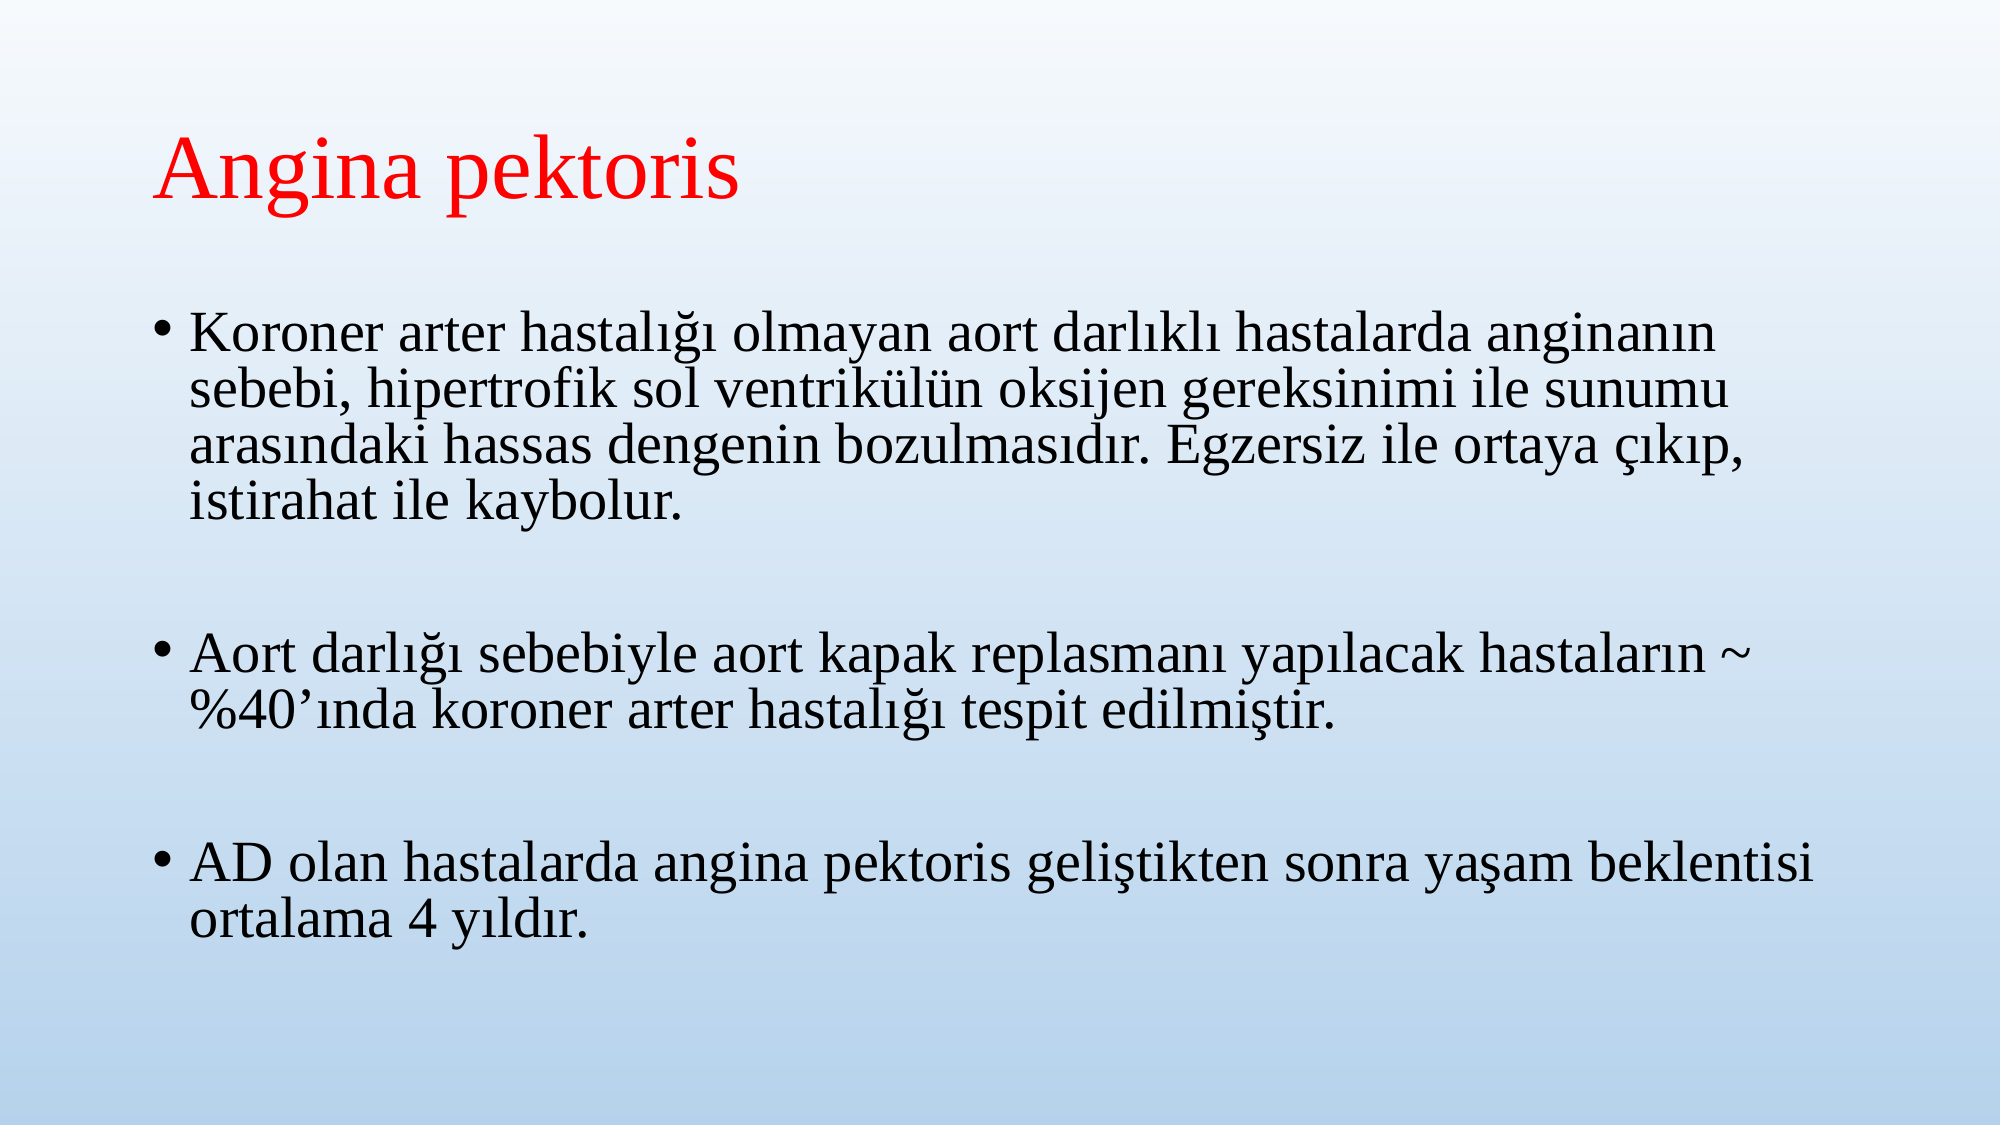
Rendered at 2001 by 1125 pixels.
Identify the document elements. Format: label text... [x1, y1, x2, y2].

title Angina pektoris [137, 59, 1863, 278]
list Koroner arter hastalığı olmayan aort darlıklı hastalarda anginanın sebebi, hipertrofik sol ventrikülün oksijen gereksinimi ile sunumu arasındaki hassas dengenin bozulmasıdır. Egzersiz ile ortaya çıkıp, istirahat ile kaybolur. Aort darlığı sebebiyle aort kapak replasmanı yapılacak hastaların ~%40’ında koroner arter hastalığı tespit edilmiştir. AD olan hastalarda angina pektoris geliştikten sonra yaşam beklentisi ortalama 4 yıldır. [137, 299, 1863, 1014]
